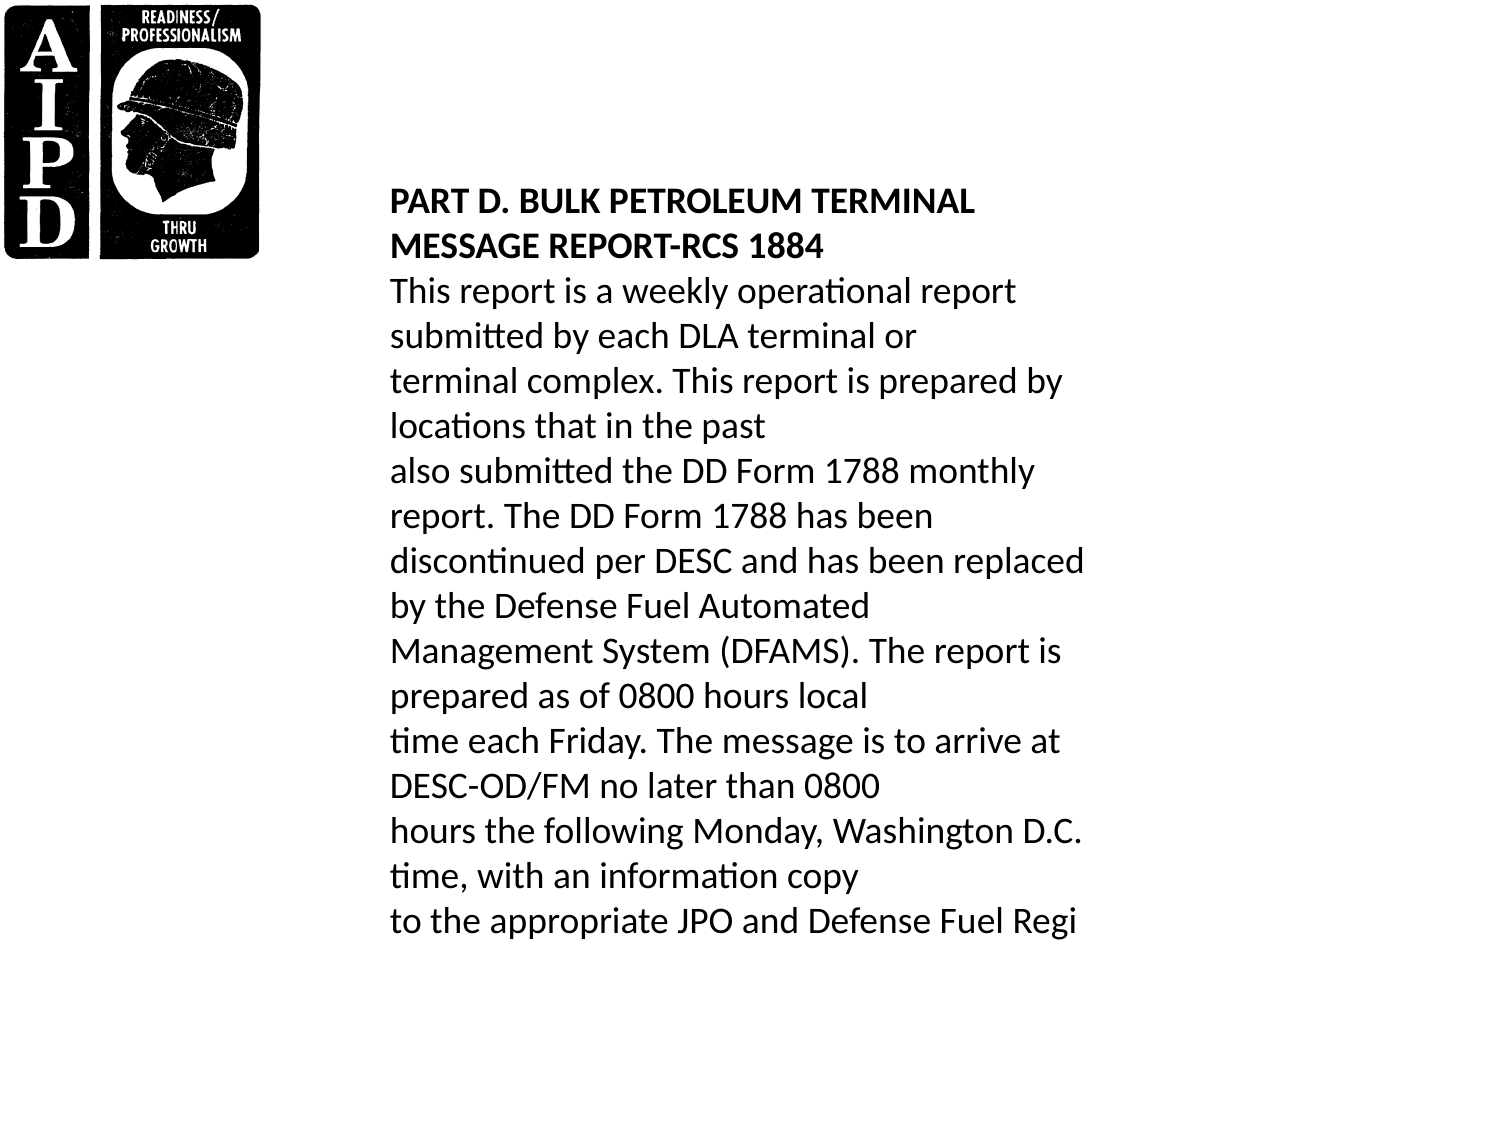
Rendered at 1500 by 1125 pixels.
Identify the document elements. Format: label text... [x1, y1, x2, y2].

text_box PART D. BULK PETROLEUM TERMINAL MESSAGE REPORT-RCS 1884 This report is a weekly operational report submitted by each DLA terminal or terminal complex. This report is prepared by locations that in the past also submitted the DD Form 1788 monthly report. The DD Form 1788 has been discontinued per DESC and has been replaced by the Defense Fuel Automated Management System (DFAMS). The report is prepared as of 0800 hours local time each Friday. The message is to arrive at DESC-OD/FM no later than 0800 hours the following Monday, Washington D.C. time, with an information copy to the appropriate JPO and Defense Fuel Regi [374, 168, 1125, 949]
picture [0, 0, 265, 263]
